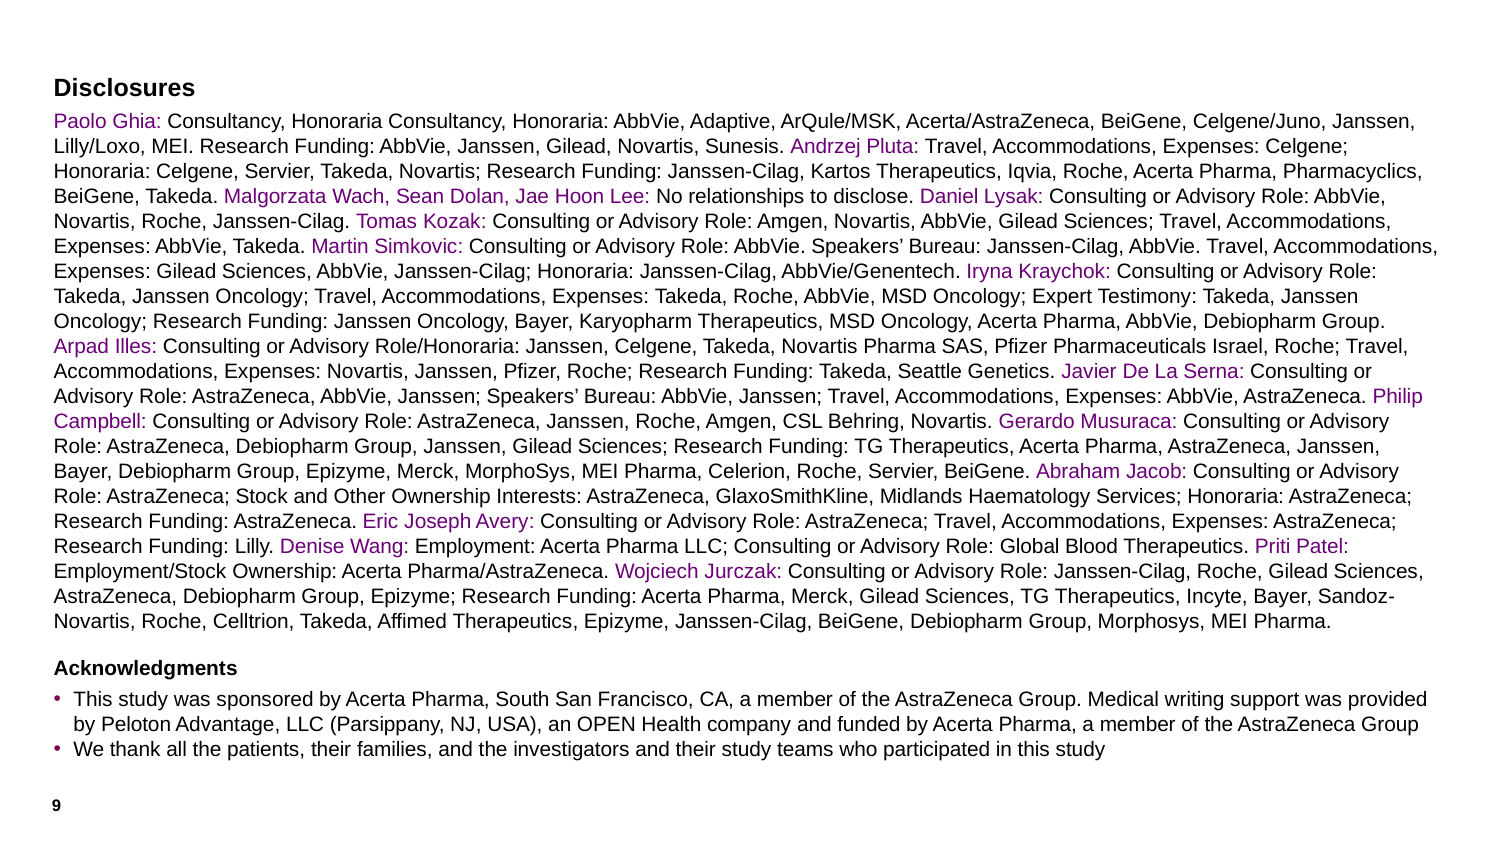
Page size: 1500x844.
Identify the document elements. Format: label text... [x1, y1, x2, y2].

slide_number 9 [51, 795, 117, 822]
text_box Disclosures Paolo Ghia: Consultancy, Honoraria Consultancy, Honoraria: AbbVie, Adaptive, ArQule/MSK, Acerta/AstraZeneca, BeiGene, Celgene/Juno, Janssen, Lilly/Loxo, MEI. Research Funding: AbbVie, Janssen, Gilead, Novartis, Sunesis. Andrzej Pluta: Travel, Accommodations, Expenses: Celgene; Honoraria: Celgene, Servier, Takeda, Novartis; Research Funding: Janssen-Cilag, Kartos Therapeutics, Iqvia, Roche, Acerta Pharma, Pharmacyclics, BeiGene, Takeda. Malgorzata Wach, Sean Dolan, Jae Hoon Lee: No relationships to disclose. Daniel Lysak: Consulting or Advisory Role: AbbVie, Novartis, Roche, Janssen-Cilag. Tomas Kozak: Consulting or Advisory Role: Amgen, Novartis, AbbVie, Gilead Sciences; Travel, Accommodations, Expenses: AbbVie, Takeda. Martin Simkovic: Consulting or Advisory Role: AbbVie. Speakers’ Bureau: Janssen-Cilag, AbbVie. Travel, Accommodations, Expenses: Gilead Sciences, AbbVie, Janssen-Cilag; Honoraria: Janssen-Cilag, AbbVie/Genentech. Iryna Kraychok: Consulting or Advisory Role: Takeda, Janssen Oncology; Travel, Accommodations, Expenses: Takeda, Roche, AbbVie, MSD Oncology; Expert Testimony: Takeda, Janssen Oncology; Research Funding: Janssen Oncology, Bayer, Karyopharm Therapeutics, MSD Oncology, Acerta Pharma, AbbVie, Debiopharm Group. Arpad Illes: Consulting or Advisory Role/Honoraria: Janssen, Celgene, Takeda, Novartis Pharma SAS, Pfizer Pharmaceuticals Israel, Roche; Travel, Accommodations, Expenses: Novartis, Janssen, Pfizer, Roche; Research Funding: Takeda, Seattle Genetics. Javier De La Serna: Consulting or Advisory Role: AstraZeneca, AbbVie, Janssen; Speakers’ Bureau: AbbVie, Janssen; Travel, Accommodations, Expenses: AbbVie, AstraZeneca. Philip Campbell: Consulting or Advisory Role: AstraZeneca, Janssen, Roche, Amgen, CSL Behring, Novartis. Gerardo Musuraca: Consulting or Advisory Role: AstraZeneca, Debiopharm Group, Janssen, Gilead Sciences; Research Funding: TG Therapeutics, Acerta Pharma, AstraZeneca, Janssen, Bayer, Debiopharm Group, Epizyme, Merck, MorphoSys, MEI Pharma, Celerion, Roche, Servier, BeiGene. Abraham Jacob: Consulting or Advisory Role: AstraZeneca; Stock and Other Ownership Interests: AstraZeneca, GlaxoSmithKline, Midlands Haematology Services; Honoraria: AstraZeneca; Research Funding: AstraZeneca. Eric Joseph Avery: Consulting or Advisory Role: AstraZeneca; Travel, Accommodations, Expenses: AstraZeneca; Research Funding: Lilly. Denise Wang: Employment: Acerta Pharma LLC; Consulting or Advisory Role: Global Blood Therapeutics. Priti Patel: Employment/Stock Ownership: Acerta Pharma/AstraZeneca. Wojciech Jurczak: Consulting or Advisory Role: Janssen-Cilag, Roche, Gilead Sciences, AstraZeneca, Debiopharm Group, Epizyme; Research Funding: Acerta Pharma, Merck, Gilead Sciences, TG Therapeutics, Incyte, Bayer, Sandoz-Novartis, Roche, Celltrion, Takeda, Affimed Therapeutics, Epizyme, Janssen-Cilag, BeiGene, Debiopharm Group, Morphosys, MEI Pharma. [38, 64, 1455, 330]
list Acknowledgments This study was sponsored by Acerta Pharma, South San Francisco, CA, a member of the AstraZeneca Group. Medical writing support was provided by Peloton Advantage, LLC (Parsippany, NJ, USA), an OPEN Health company and funded by Acerta Pharma, a member of the AstraZeneca Group We thank all the patients, their families, and the investigators and their study teams who participated in this study [38, 647, 1455, 761]
